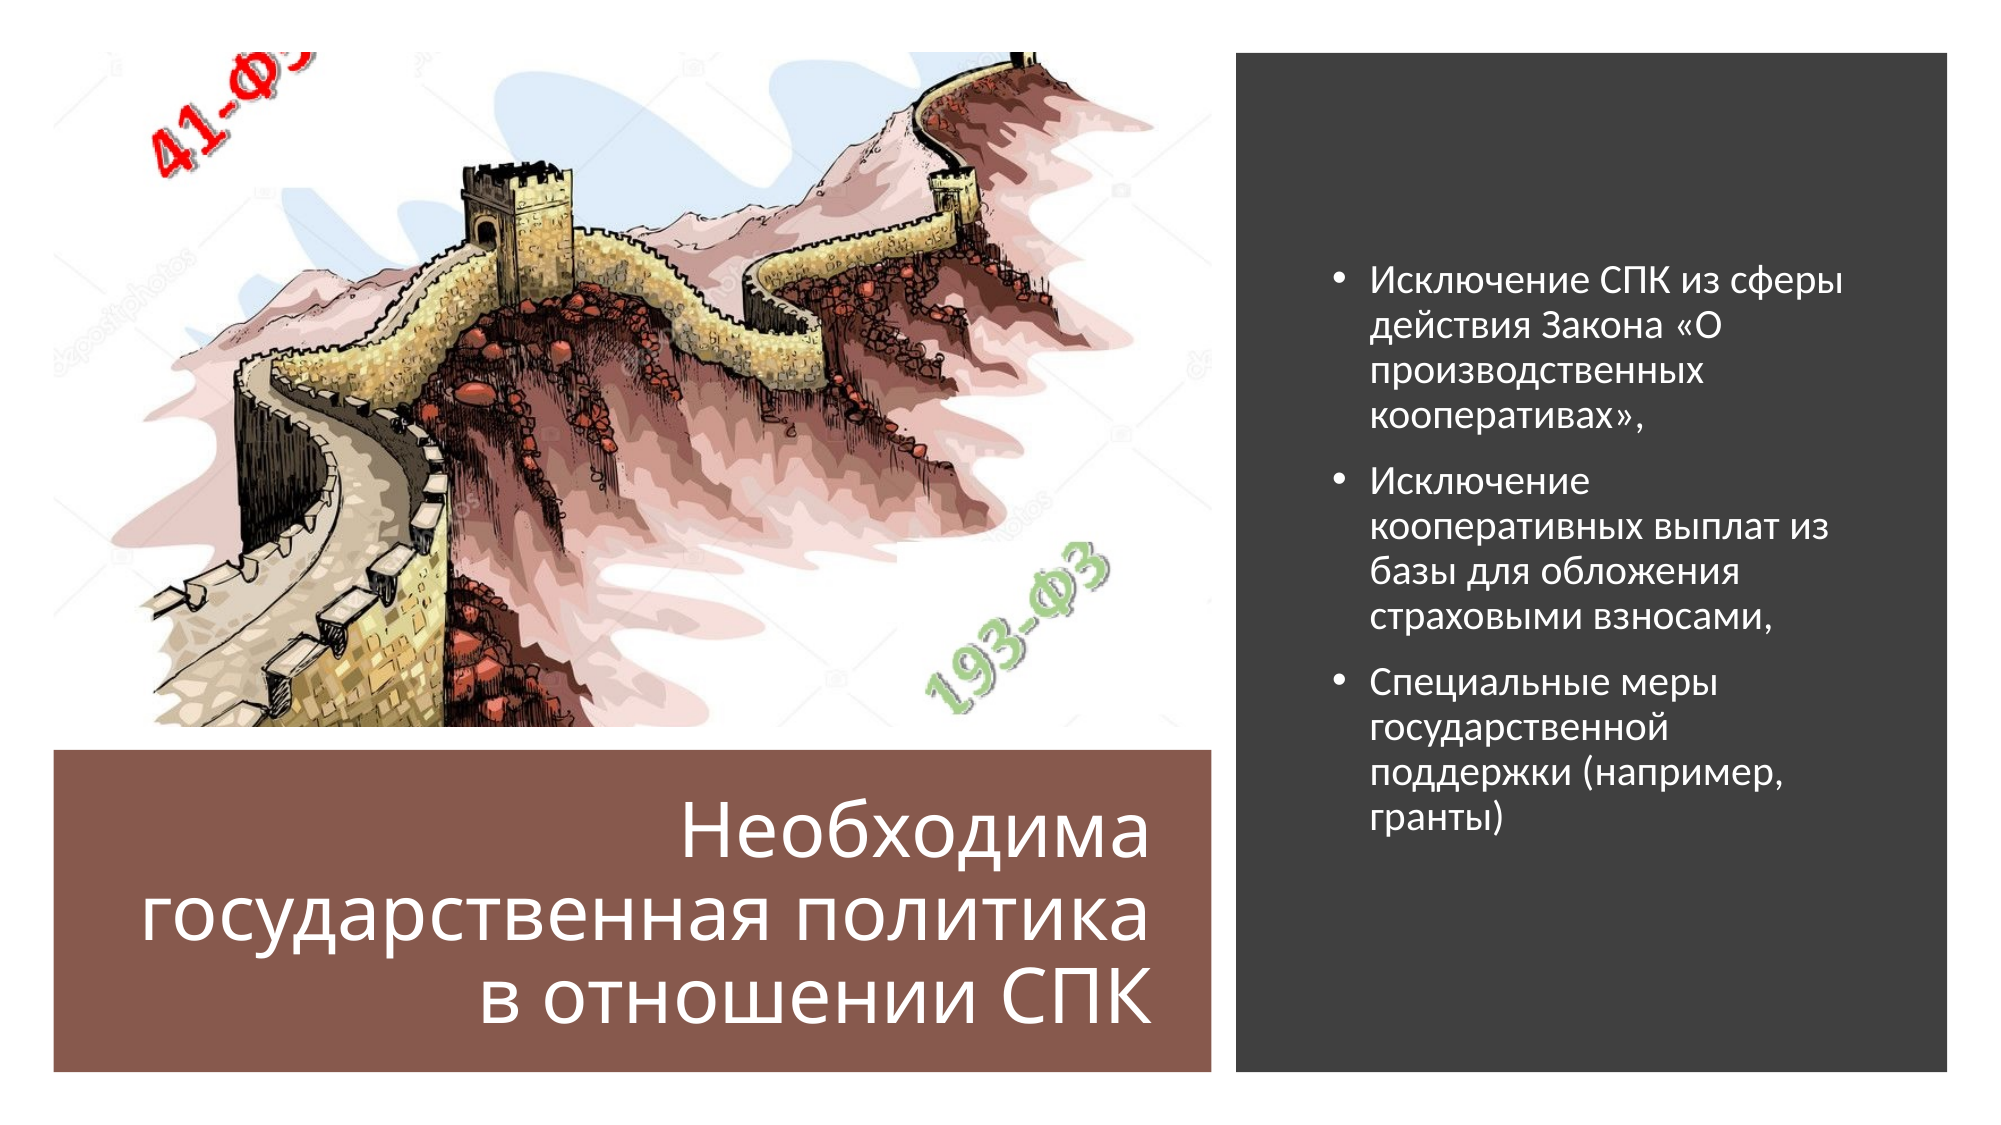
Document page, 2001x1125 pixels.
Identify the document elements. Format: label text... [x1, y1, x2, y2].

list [53, 52, 1212, 727]
text_box [53, 749, 1212, 1073]
title Необходима государственная политика в отношении СПК [85, 782, 1168, 1049]
text_box [1235, 52, 1948, 1073]
list Исключение СПК из сферы действия Закона «О производственных кооперативах», Исключение кооперативных выплат из базы для обложения страховыми взносами, Специальные меры государственной поддержки (например, гранты) [1317, 150, 1879, 947]
